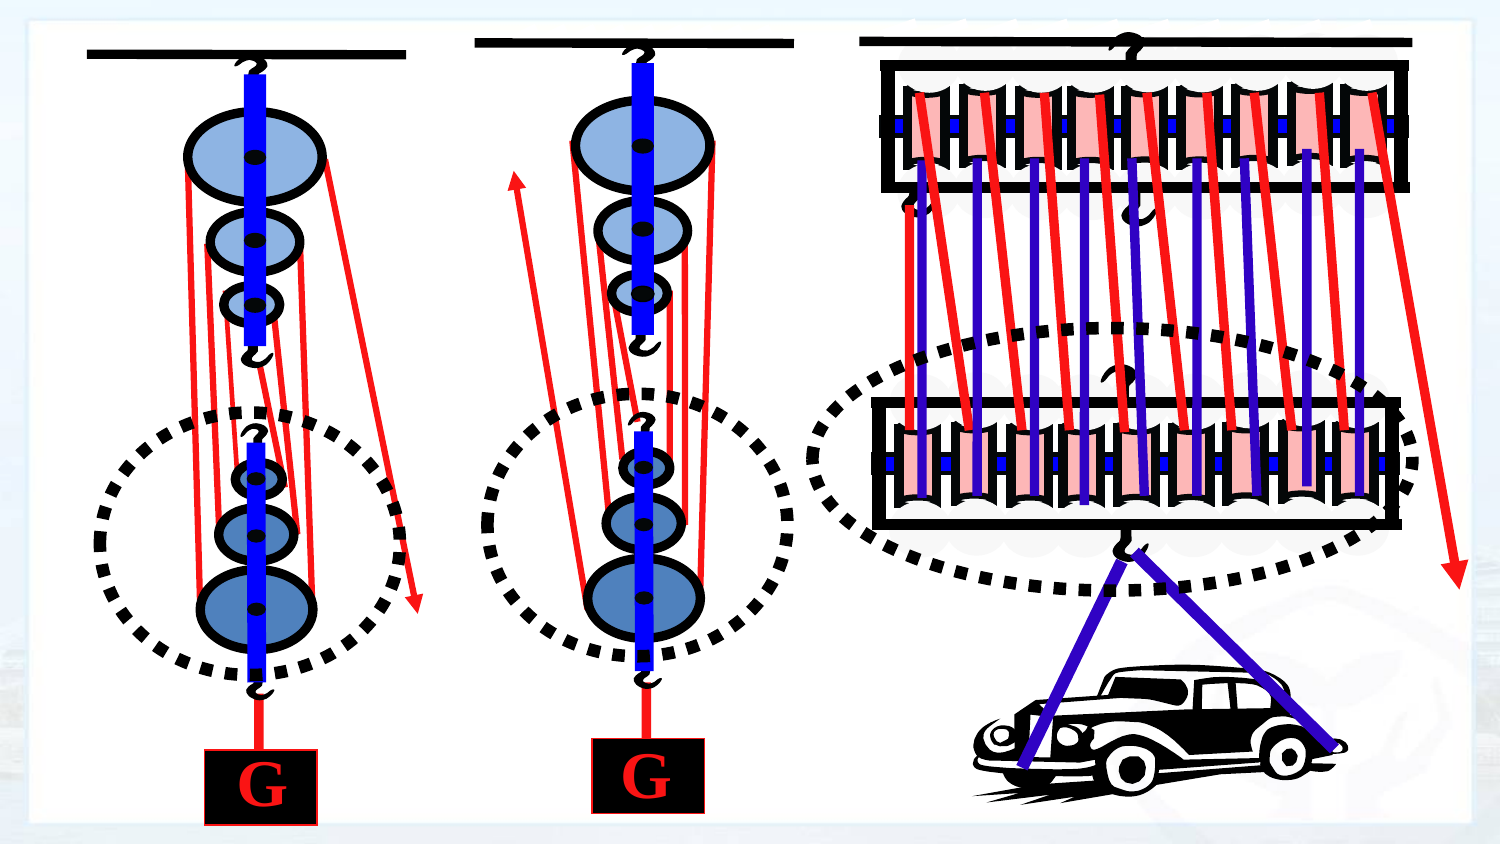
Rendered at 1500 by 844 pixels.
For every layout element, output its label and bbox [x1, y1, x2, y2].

text_box [411, 580, 422, 614]
text_box [86, 39, 407, 829]
text_box [859, 22, 1413, 562]
text_box [812, 392, 854, 526]
picture [0, 0, 1500, 844]
text_box [1416, 342, 1464, 590]
text_box [474, 27, 795, 821]
text_box [971, 551, 1349, 806]
